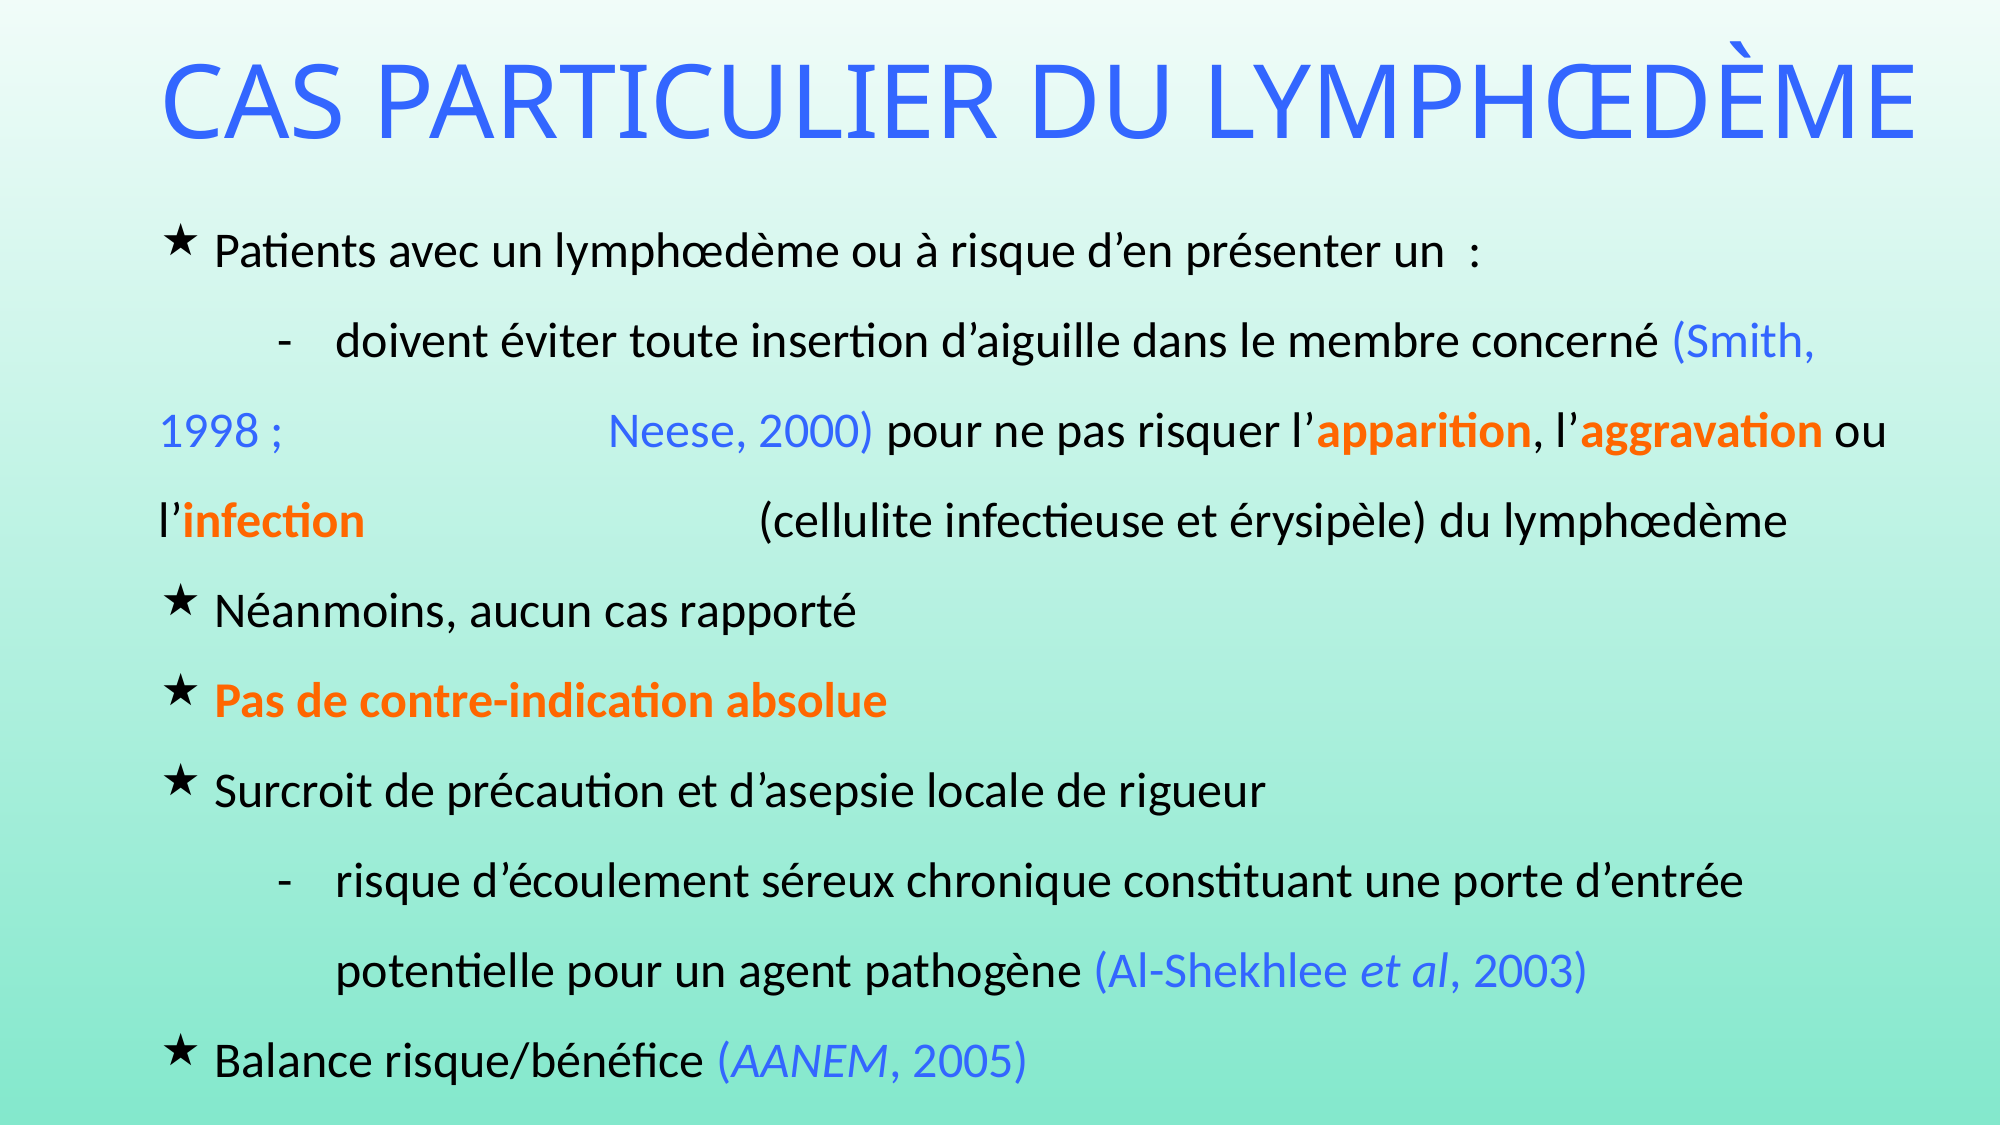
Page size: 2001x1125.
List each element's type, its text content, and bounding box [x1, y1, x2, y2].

title Cas particulier du lymphœdème [144, 0, 2000, 292]
text_box Patients avec un lymphœdème ou à risque d’en présenter un : - doivent éviter toute insertion d’aiguille dans le membre concerné (Smith, 1998 ; Neese, 2000) pour ne pas risquer l’apparition, l’aggravation ou l’infection (cellulite infectieuse et érysipèle) du lymphœdème Néanmoins, aucun cas rapporté Pas de contre-indication absolue Surcroit de précaution et d’asepsie locale de rigueur - risque d’écoulement séreux chronique constituant une porte d’entrée potentielle pour un agent pathogène (Al-Shekhlee et al, 2003) Balance risque/bénéfice (AANEM, 2005) [143, 179, 1967, 1095]
